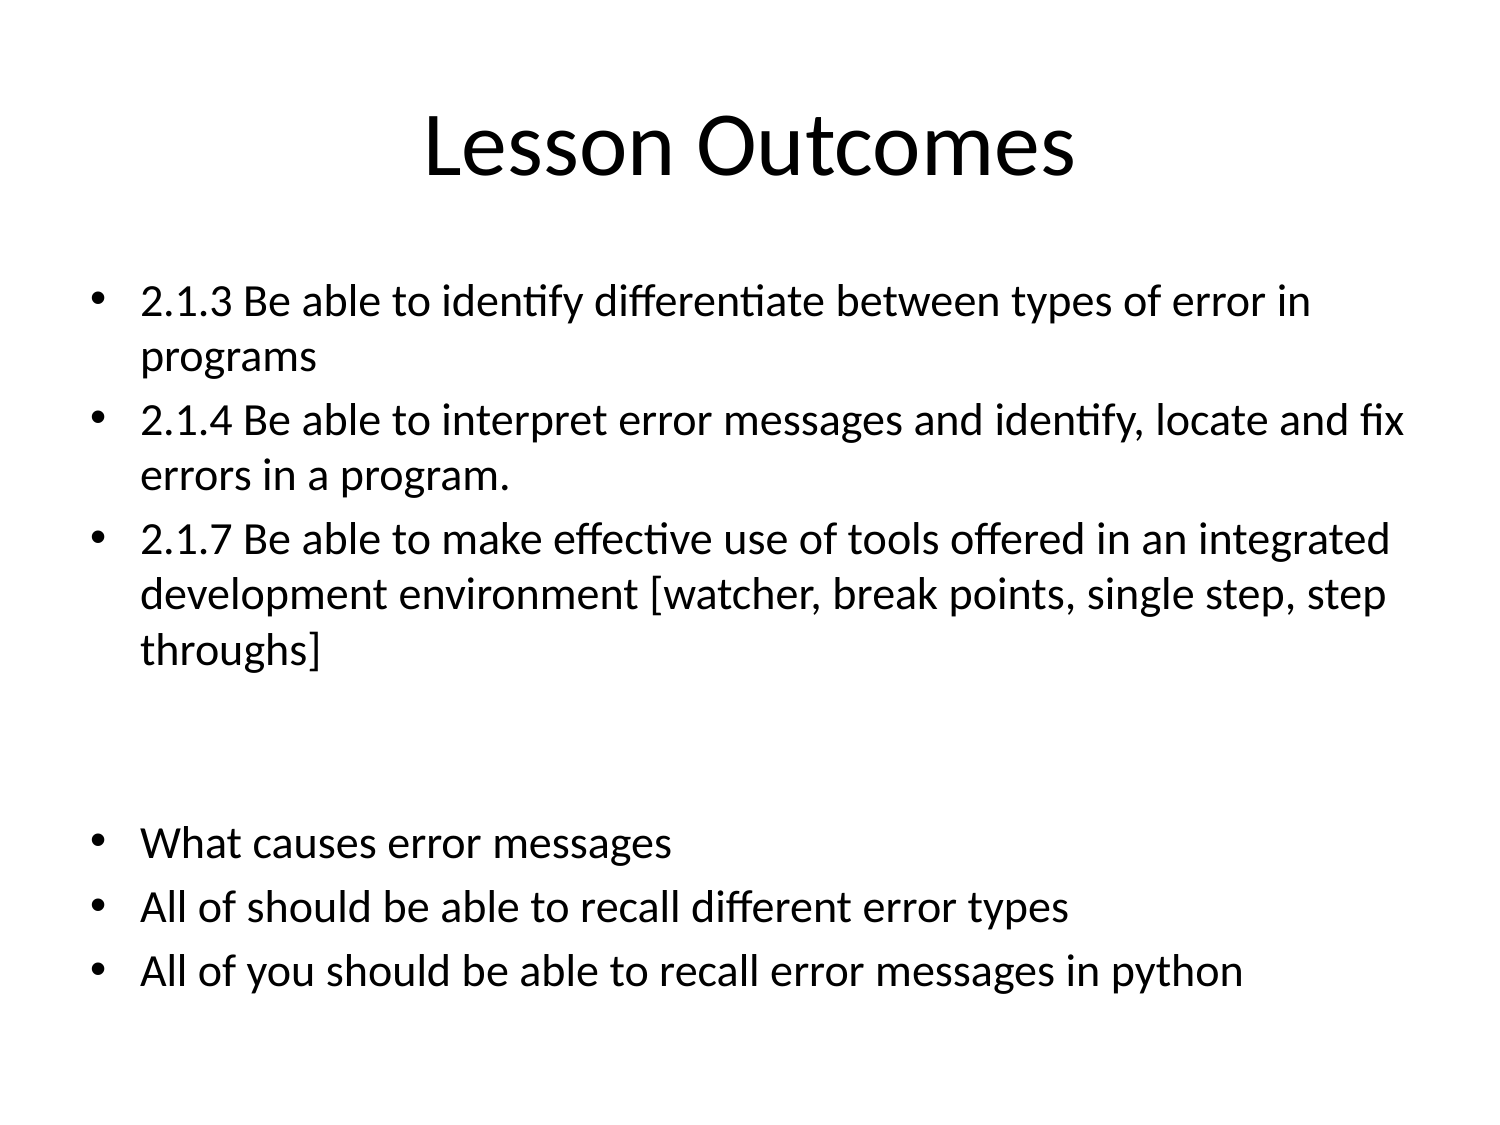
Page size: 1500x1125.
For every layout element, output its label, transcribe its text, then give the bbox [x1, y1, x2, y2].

title Lesson Outcomes [75, 45, 1425, 233]
list 2.1.3 Be able to identify differentiate between types of error in programs 2.1.4 Be able to interpret error messages and identify, locate and fix errors in a program. 2.1.7 Be able to make effective use of tools offered in an integrated development environment [watcher, break points, single step, step throughs] What causes error messages All of should be able to recall different error types All of you should be able to recall error messages in python [75, 262, 1425, 1005]
